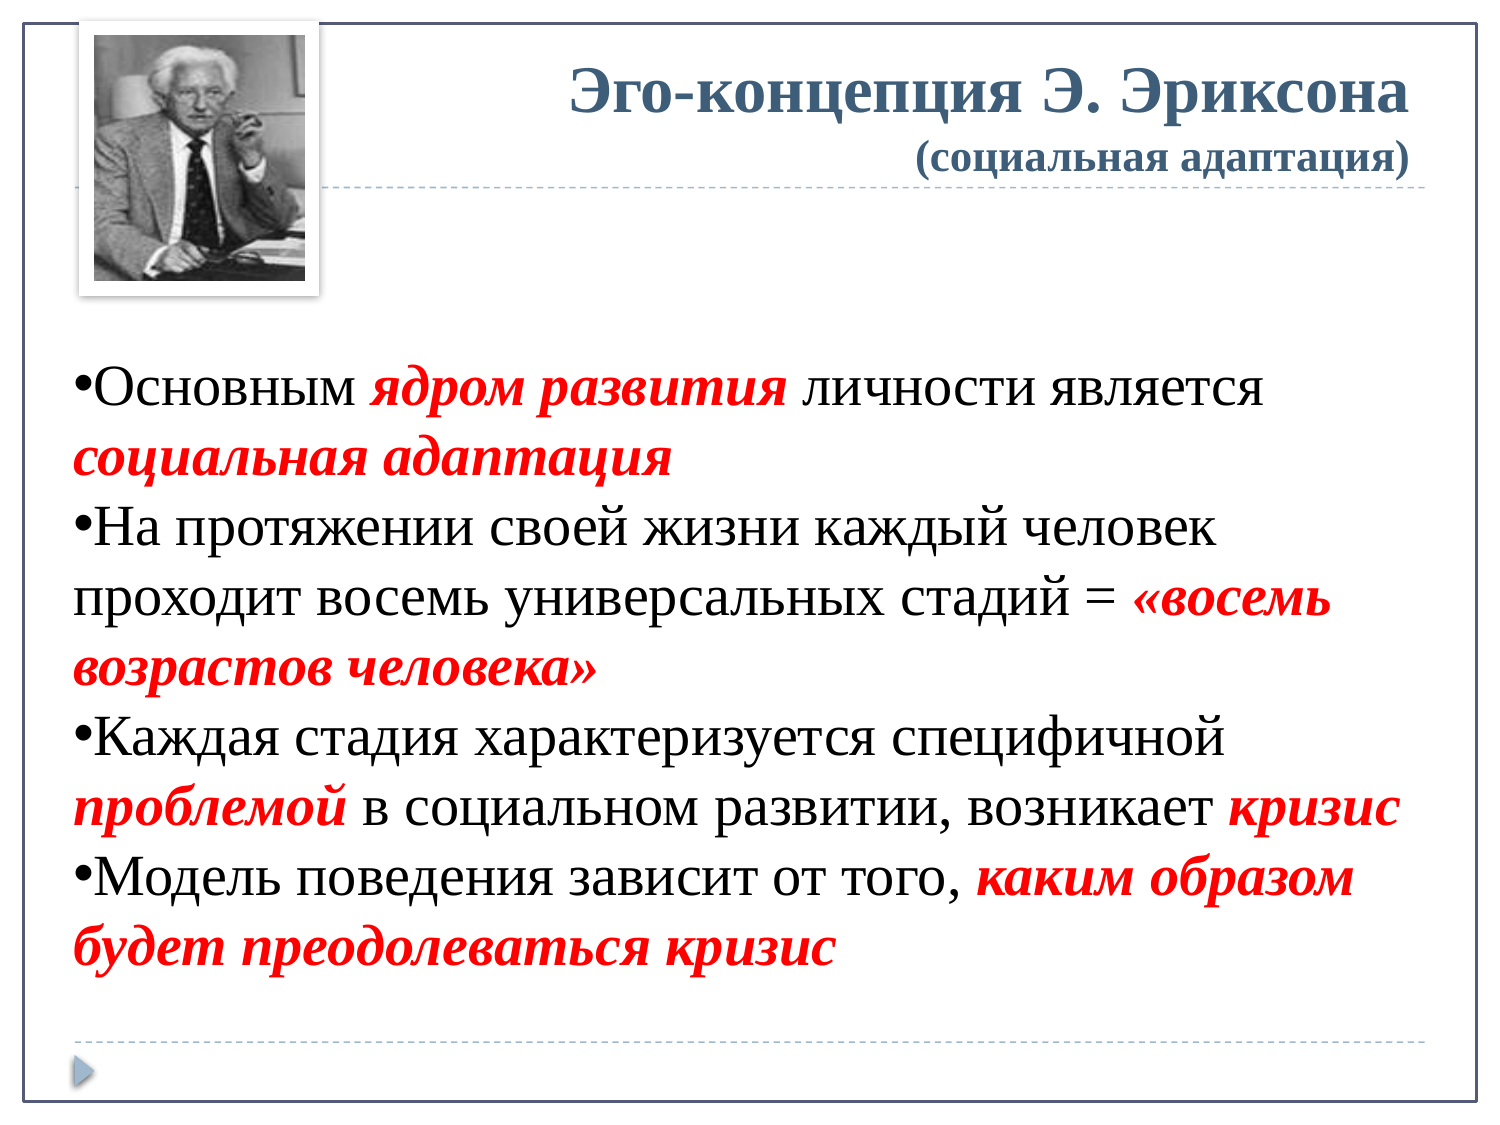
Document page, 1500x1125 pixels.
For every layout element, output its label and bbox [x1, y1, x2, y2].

text_box [22, 22, 1478, 1103]
picture [93, 34, 305, 282]
